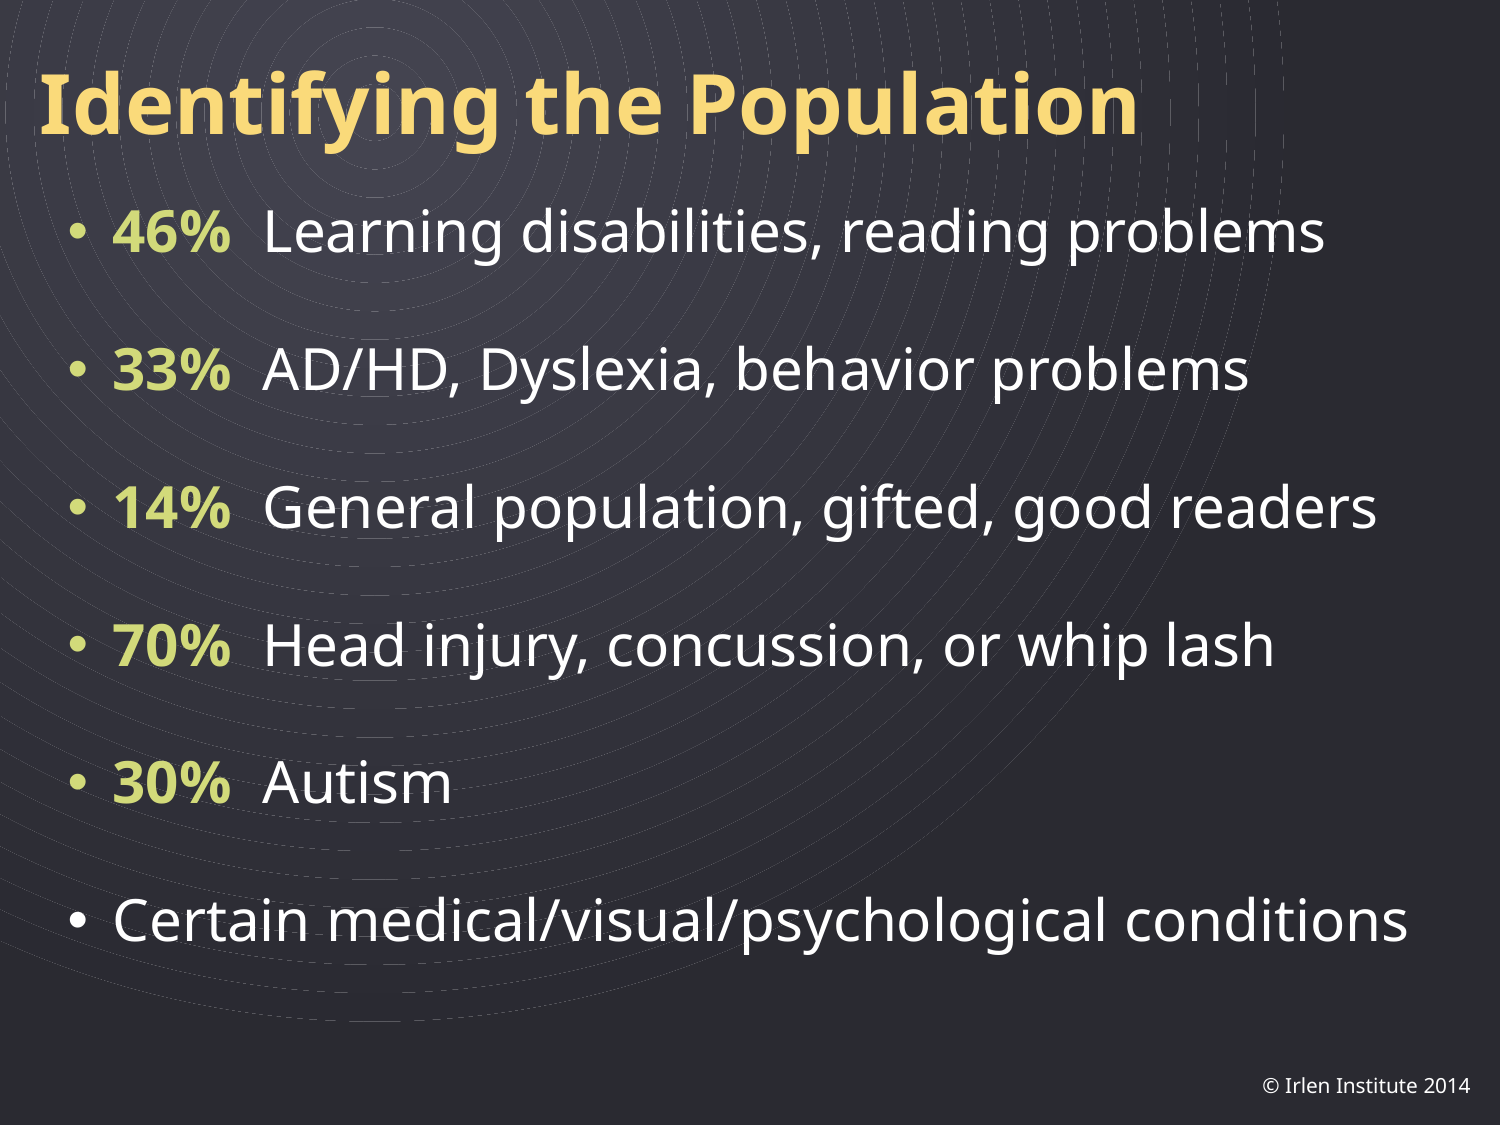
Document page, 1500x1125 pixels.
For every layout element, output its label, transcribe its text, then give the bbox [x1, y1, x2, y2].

title Identifying the Population [24, 43, 1425, 187]
footer © Irlen Institute 2014 [1187, 1065, 1486, 1125]
list 46% Learning disabilities, reading problems 33% AD/HD, Dyslexia, behavior problems 14% General population, gifted, good readers 70% Head injury, concussion, or whip lash 30% Autism Certain medical/visual/psychological conditions [52, 194, 1500, 1125]
